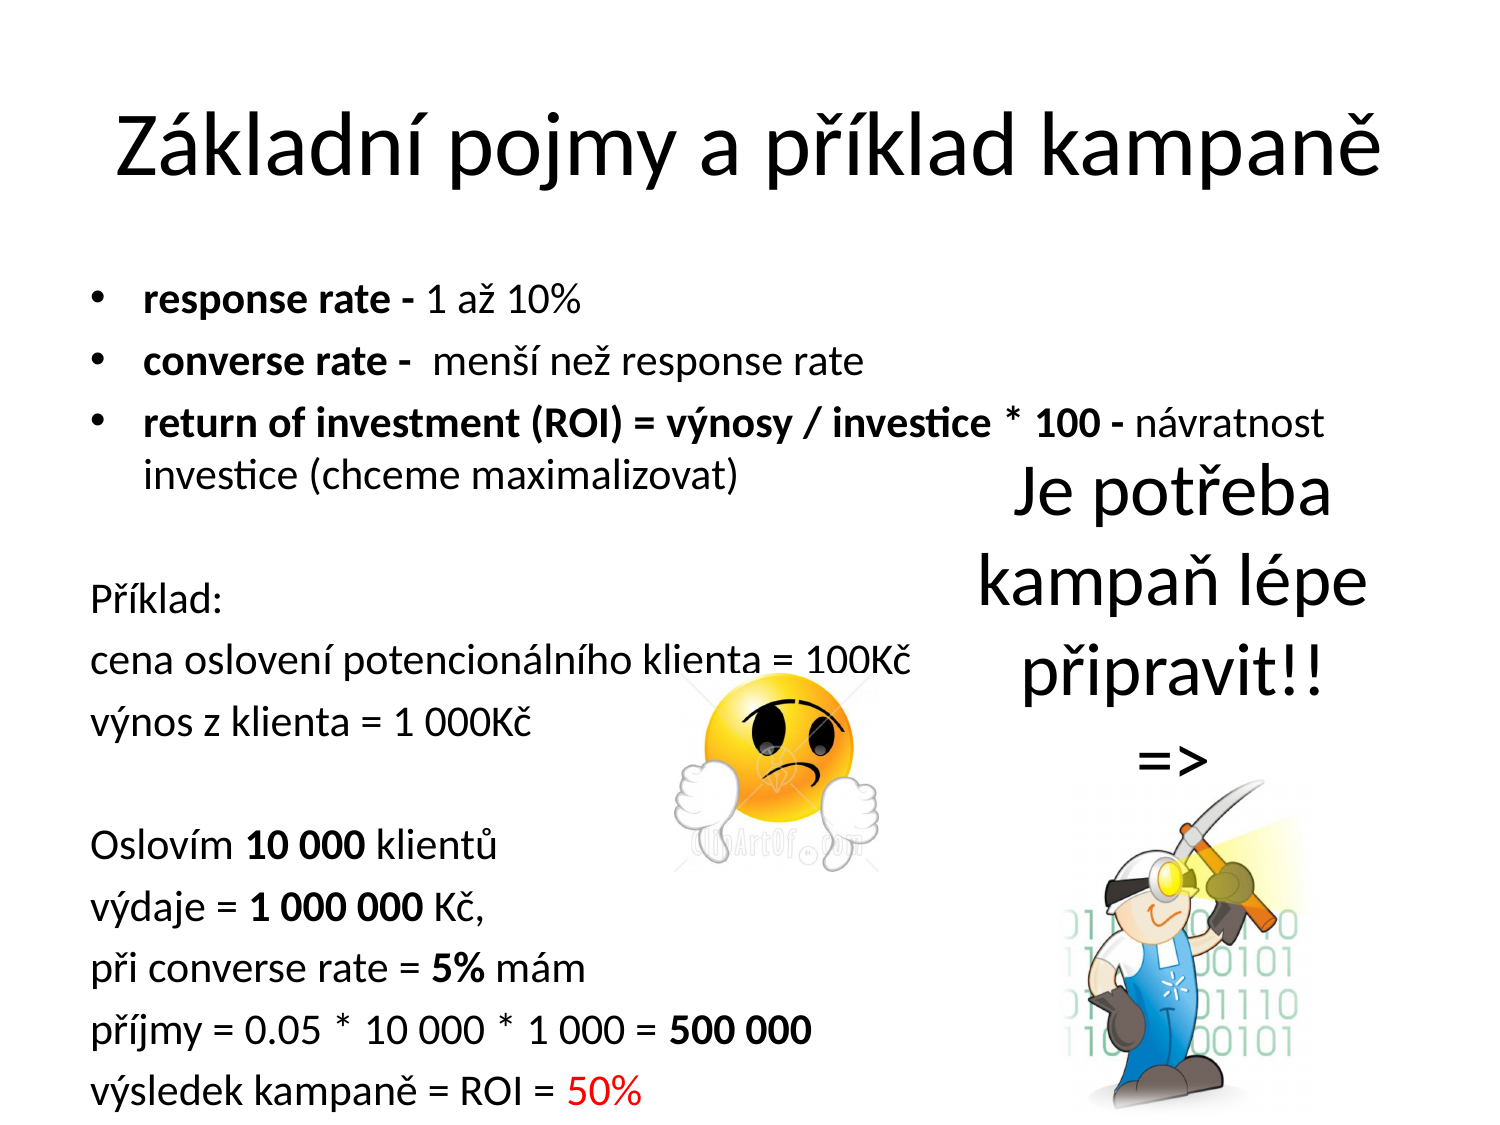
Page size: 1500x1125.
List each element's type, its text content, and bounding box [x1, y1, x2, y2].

title Základní pojmy a příklad kampaně [75, 45, 1425, 233]
picture [674, 673, 879, 872]
list response rate - 1 až 10% converse rate - menší než response rate return of investment (ROI) = výnosy / investice * 100 - návratnost investice (chceme maximalizovat) Příklad: cena oslovení potencionálního klienta = 100Kč výnos z klienta = 1 000Kč Oslovím 10 000 klientů výdaje = 1 000 000 Kč, při converse rate = 5% mám příjmy = 0.05 * 10 000 * 1 000 = 500 000 výsledek kampaně = ROI = 50% [75, 262, 1425, 1125]
picture [1056, 772, 1324, 1117]
text_box Je potřeba kampaň lépe připravit!! => [919, 432, 1428, 988]
